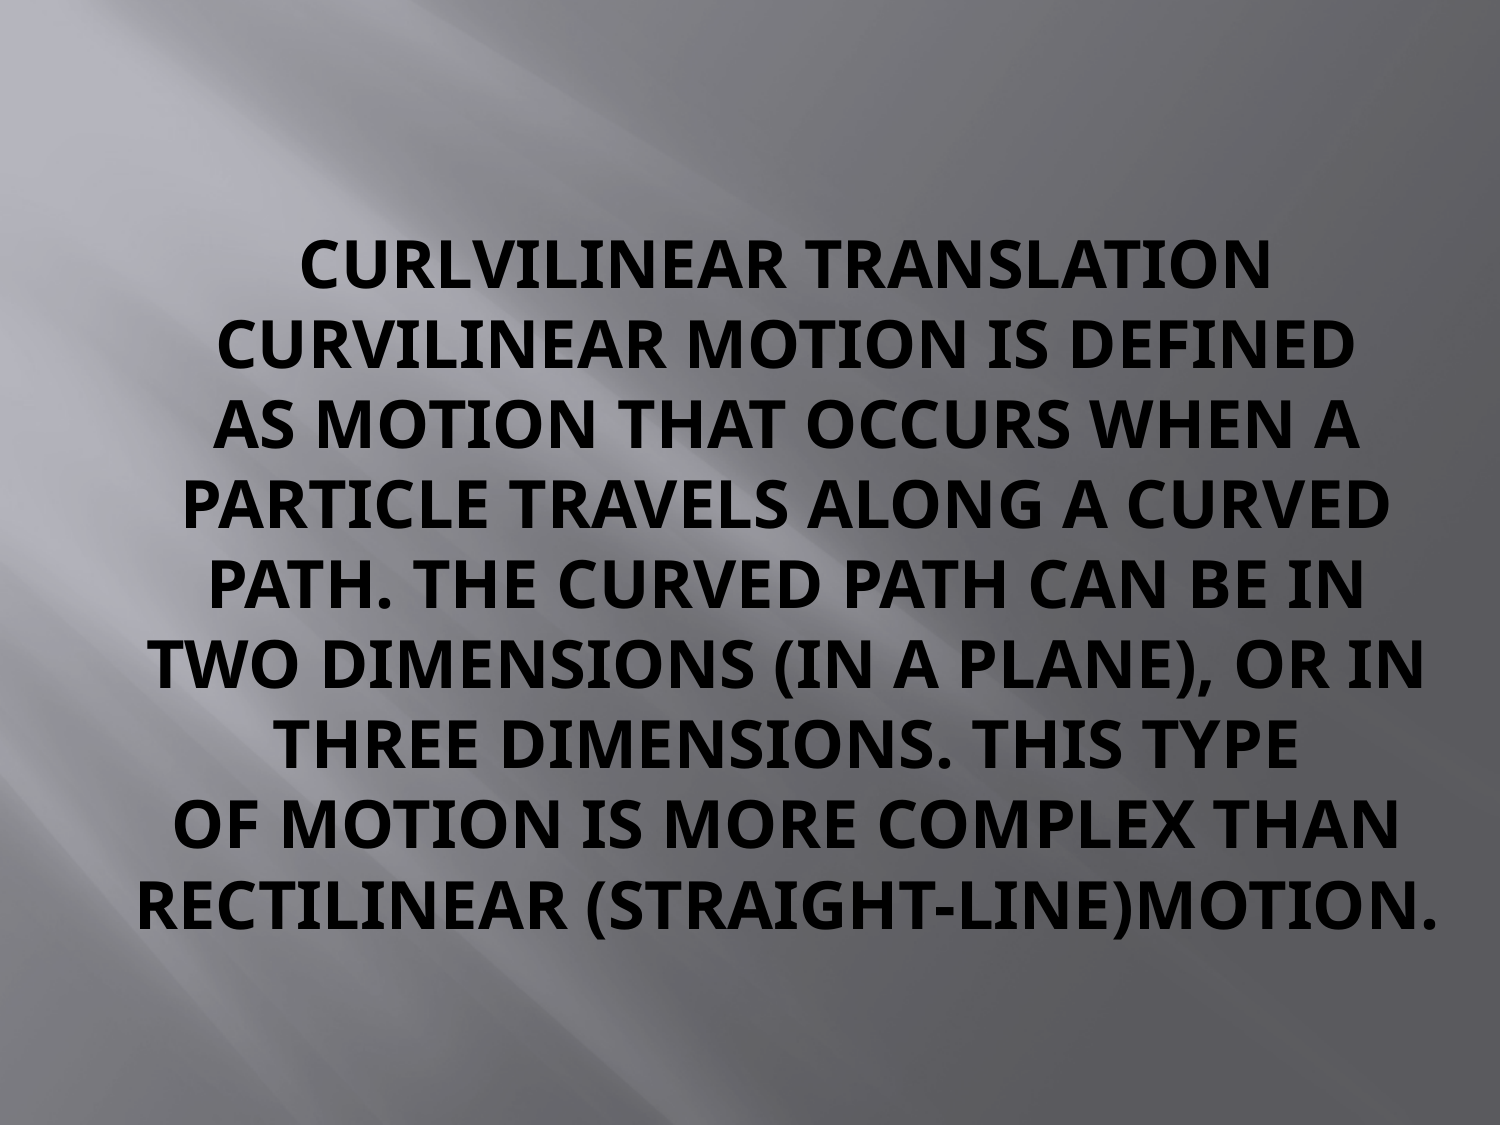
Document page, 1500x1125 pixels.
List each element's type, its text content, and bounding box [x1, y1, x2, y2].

title Curlvilinear translation Curvilinear motion is defined as motion that occurs when a particle travels along a curved path. The curved path can be in two dimensions (in a plane), or in three dimensions. This type of motion is more complex than rectilinear (straight-line)motion. [112, 99, 1463, 1063]
